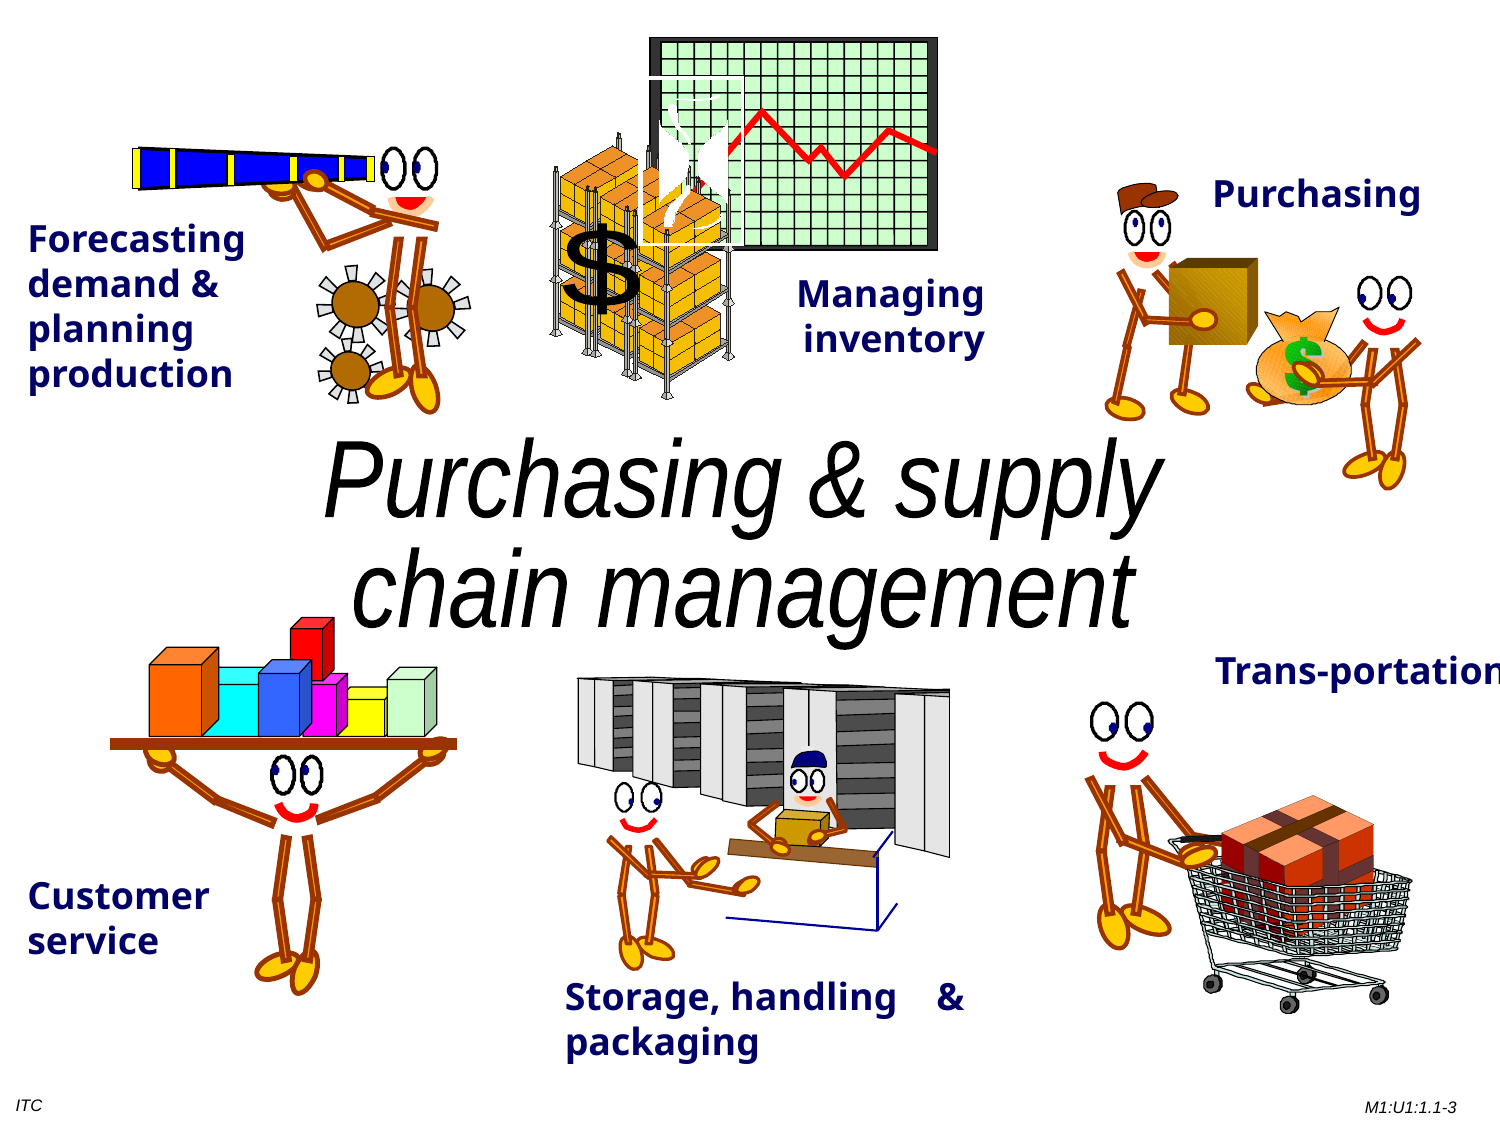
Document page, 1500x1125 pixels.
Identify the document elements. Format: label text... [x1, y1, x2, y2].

text_box Purchasing [1197, 162, 1500, 223]
text_box M1:U1:1.1-3 [1349, 1089, 1488, 1125]
text_box Managing inventory [938, 262, 1000, 368]
picture [0, 1087, 64, 1124]
picture [574, 674, 950, 973]
text_box Trans-portation [1200, 640, 1500, 700]
picture [1062, 699, 1413, 1014]
text_box Forecasting demand & planning production [12, 207, 124, 403]
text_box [124, 132, 449, 420]
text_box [549, 37, 938, 400]
text_box Customer service [12, 865, 101, 970]
text_box Storage, handling & packaging [549, 965, 1125, 1070]
picture [1099, 174, 1425, 494]
picture [101, 615, 463, 999]
